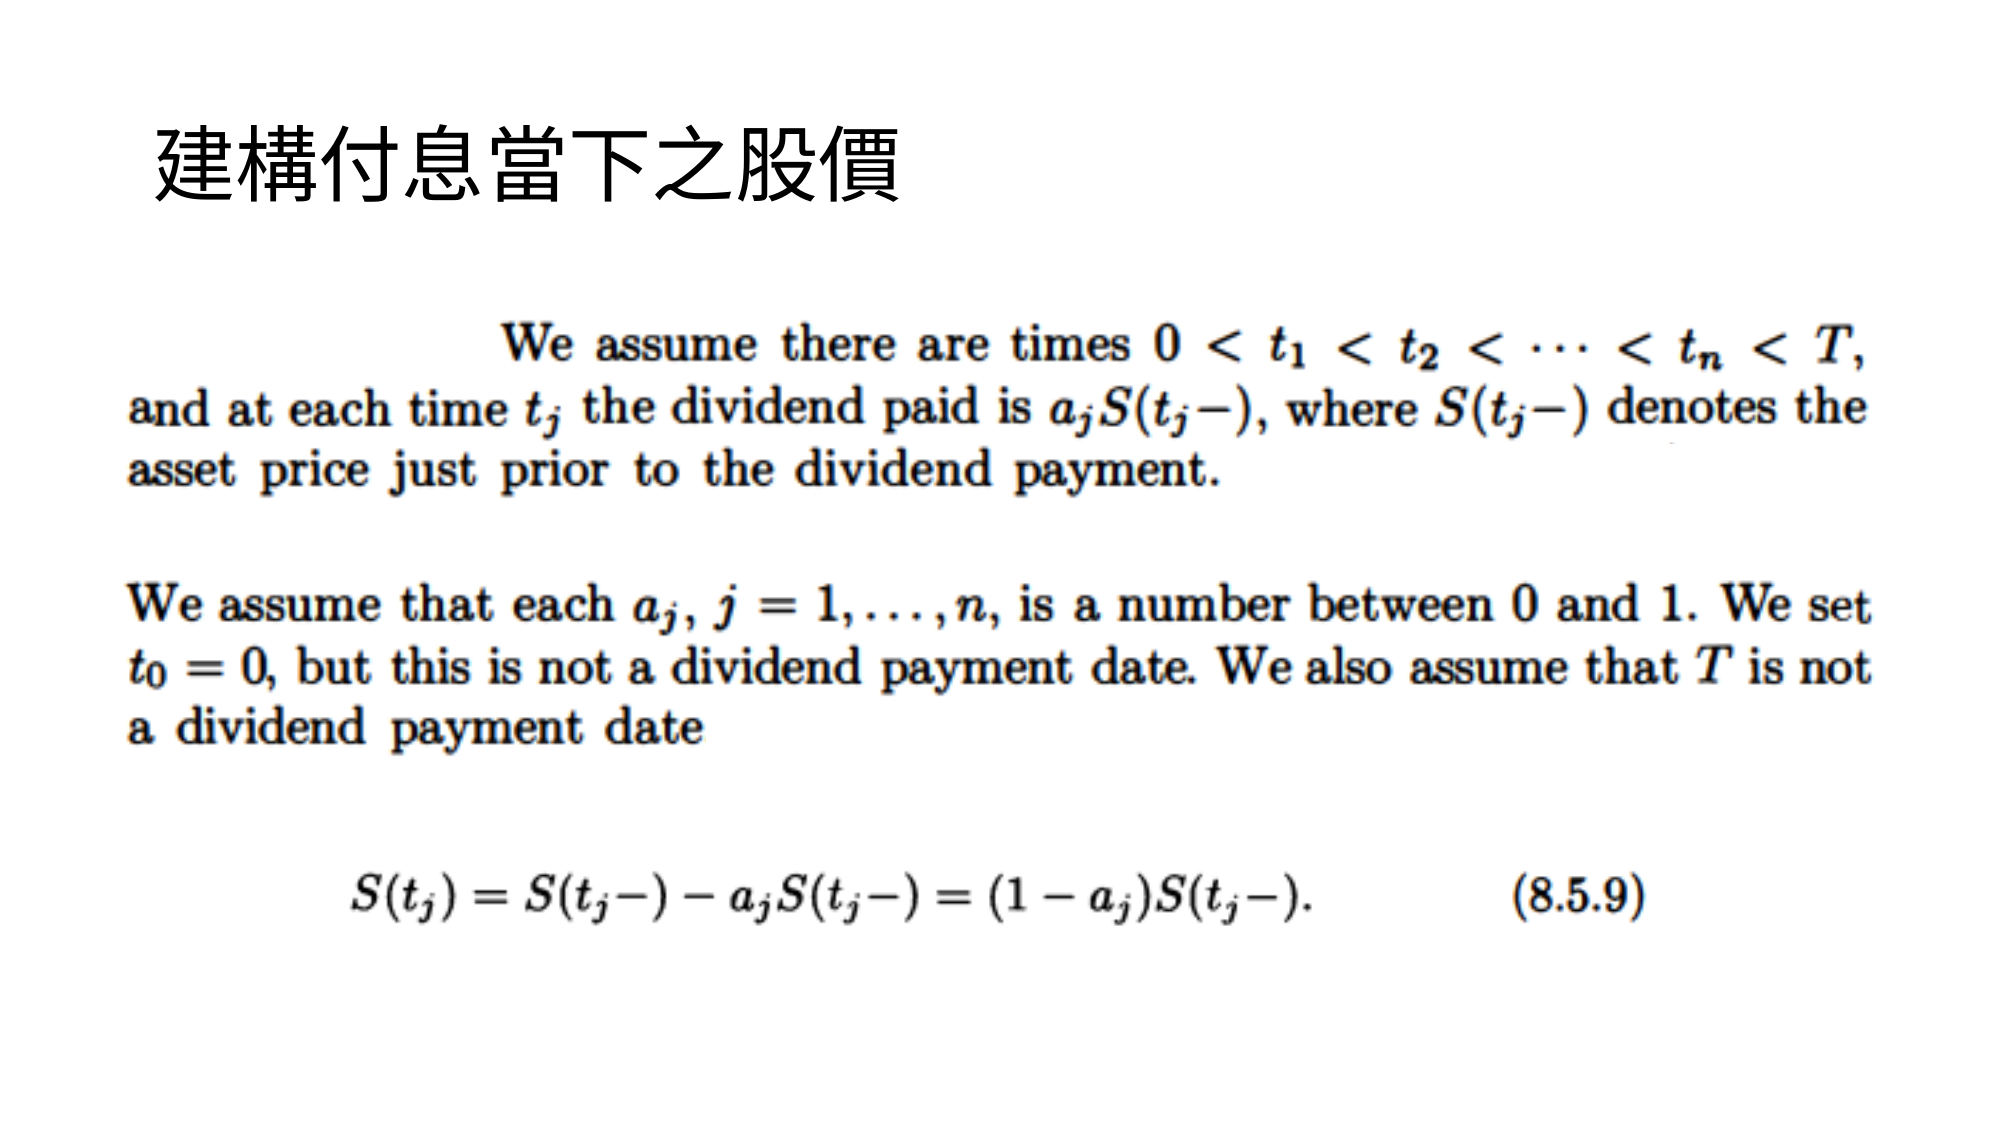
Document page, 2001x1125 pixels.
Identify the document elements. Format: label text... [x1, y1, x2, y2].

picture [326, 851, 1673, 942]
title 建構付息當下之股價 [137, 59, 1863, 278]
picture [111, 316, 1889, 501]
picture [111, 562, 1889, 759]
